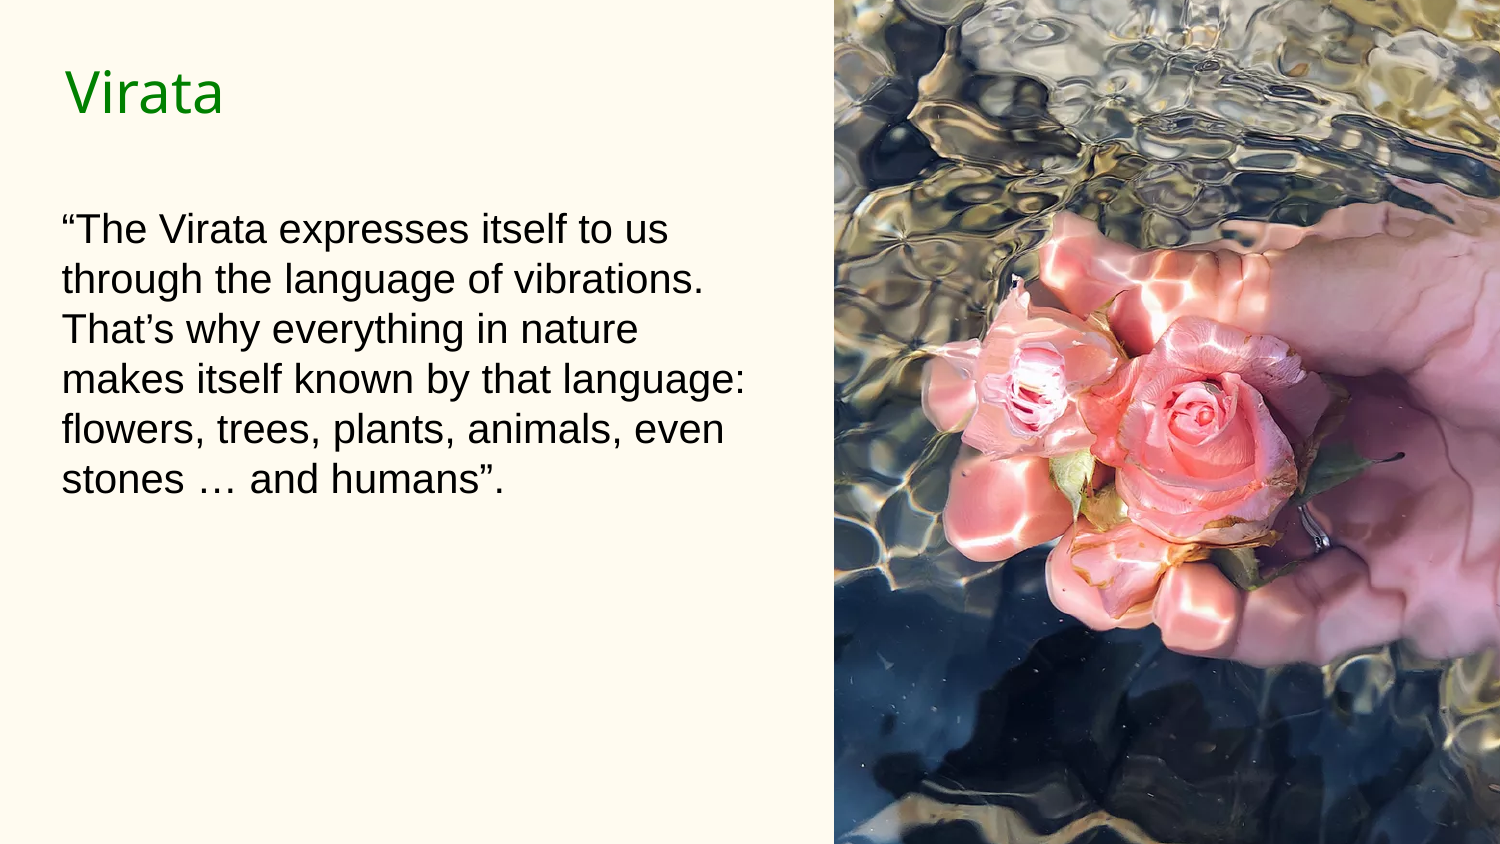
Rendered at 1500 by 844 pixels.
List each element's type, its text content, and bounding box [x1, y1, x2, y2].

text_box “The Virata expresses itself to us through the language of vibrations. That’s why everything in nature makes itself known by that language: flowers, trees, plants, animals, even stones … and humans”. [46, 137, 775, 518]
list Virata [55, 43, 828, 138]
picture [834, 0, 1500, 844]
